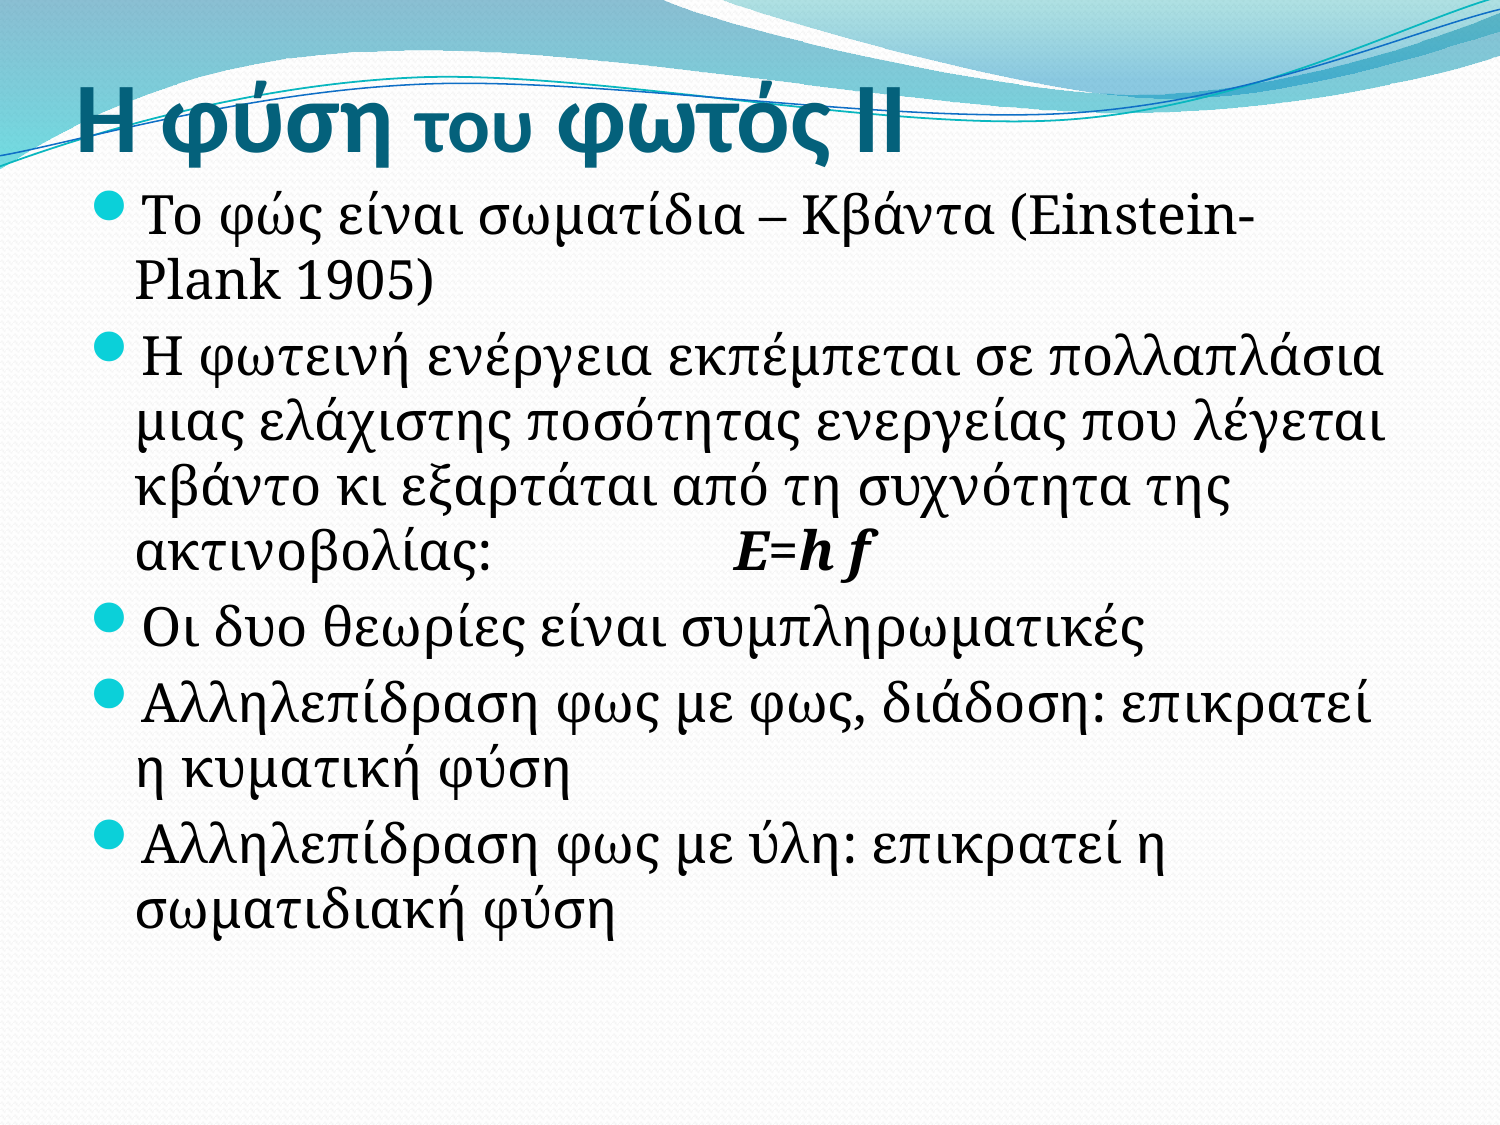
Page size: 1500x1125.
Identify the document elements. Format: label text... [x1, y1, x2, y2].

list Το φώς είναι σωματίδια – Κβάντα (Einstein- Plank 1905) H φωτεινή ενέργεια εκπέμπεται σε πολλαπλάσια μιας ελάχιστης ποσότητας ενεργείας που λέγεται κβάντο κι εξαρτάται από τη συχνότητα της ακτινοβολίας: Ε=h f Οι δυο θεωρίες είναι συμπληρωματικές Αλληλεπίδραση φως με φως, διάδοση: επικρατεί η κυματική φύση Αλληλεπίδραση φως με ύλη: επικρατεί η σωματιδιακή φύση [75, 172, 1425, 1083]
title H φύση του φωτός ΙΙ [75, 45, 1425, 172]
